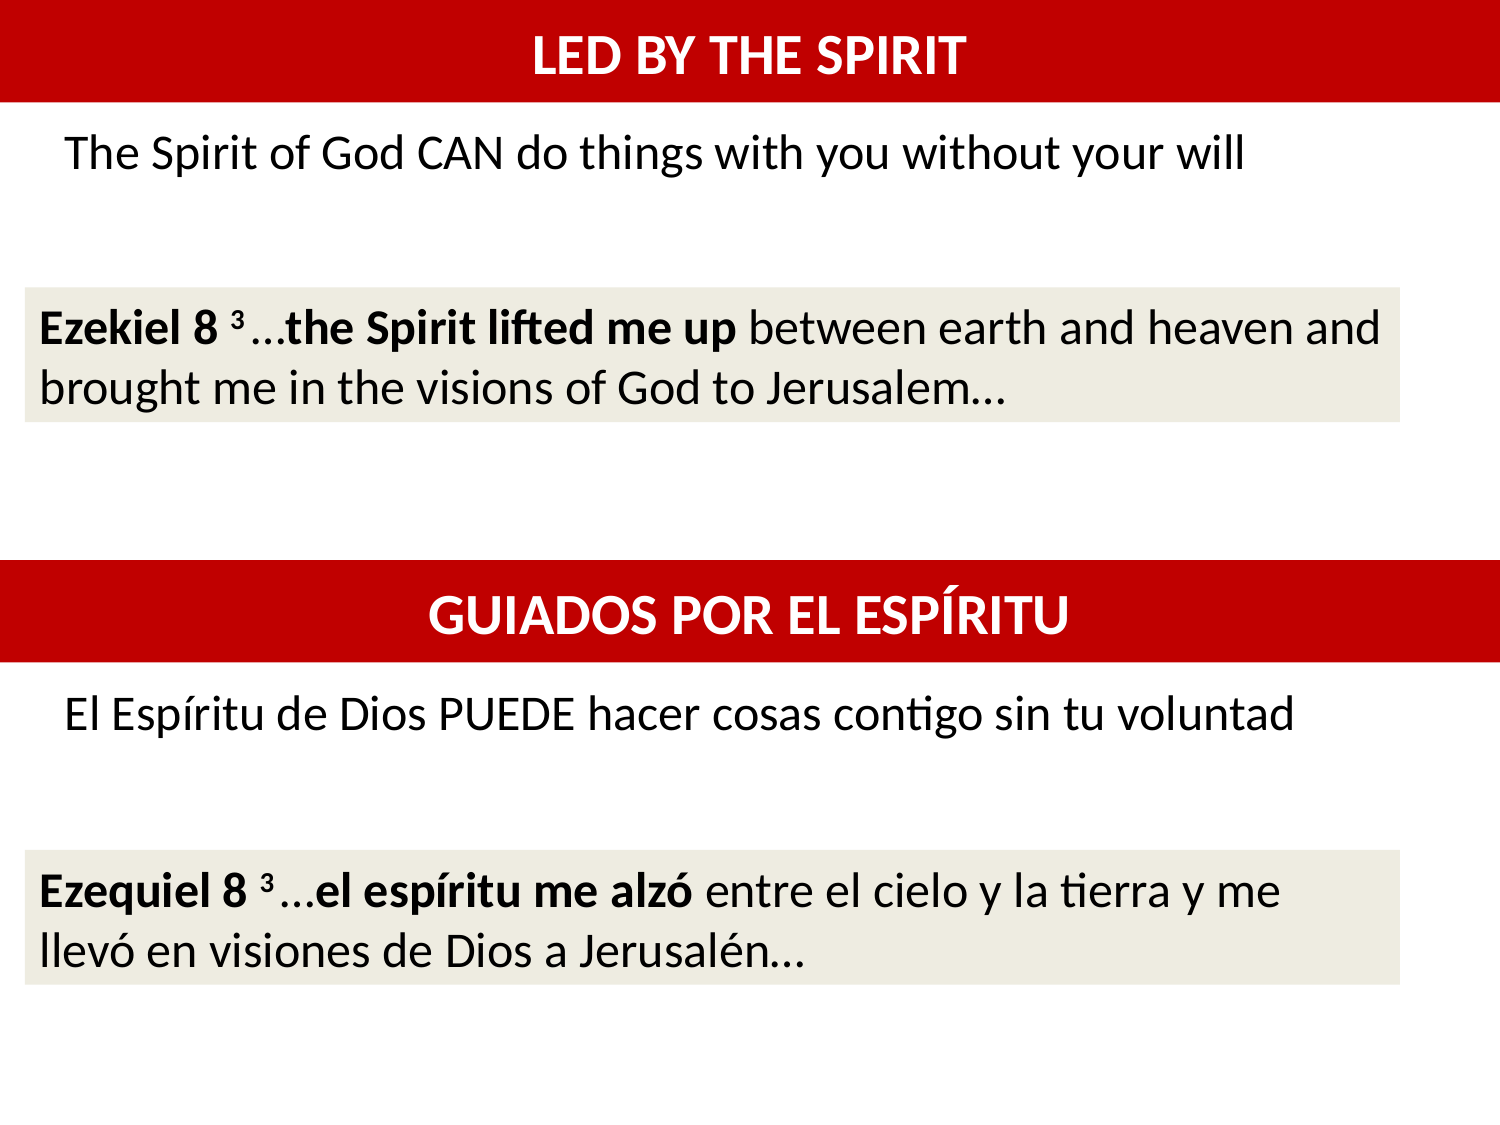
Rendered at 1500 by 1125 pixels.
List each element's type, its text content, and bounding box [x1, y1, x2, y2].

text_box Ezekiel 8 3 …the Spirit lifted me up between earth and heaven and brought me in the visions of God to Jerusalem… [24, 287, 1400, 423]
text_box GUIADOS POR EL ESPÍRITU [0, 558, 1500, 665]
text_box The Spirit of God CAN do things with you without your will [50, 112, 1379, 188]
text_box Ezequiel 8 3 …el espíritu me alzó entre el cielo y la tierra y me llevó en visiones de Dios a Jerusalén… [24, 849, 1400, 985]
text_box El Espíritu de Dios PUEDE hacer cosas contigo sin tu voluntad [50, 672, 1379, 748]
text_box LED BY THE SPIRIT [0, 0, 1500, 104]
